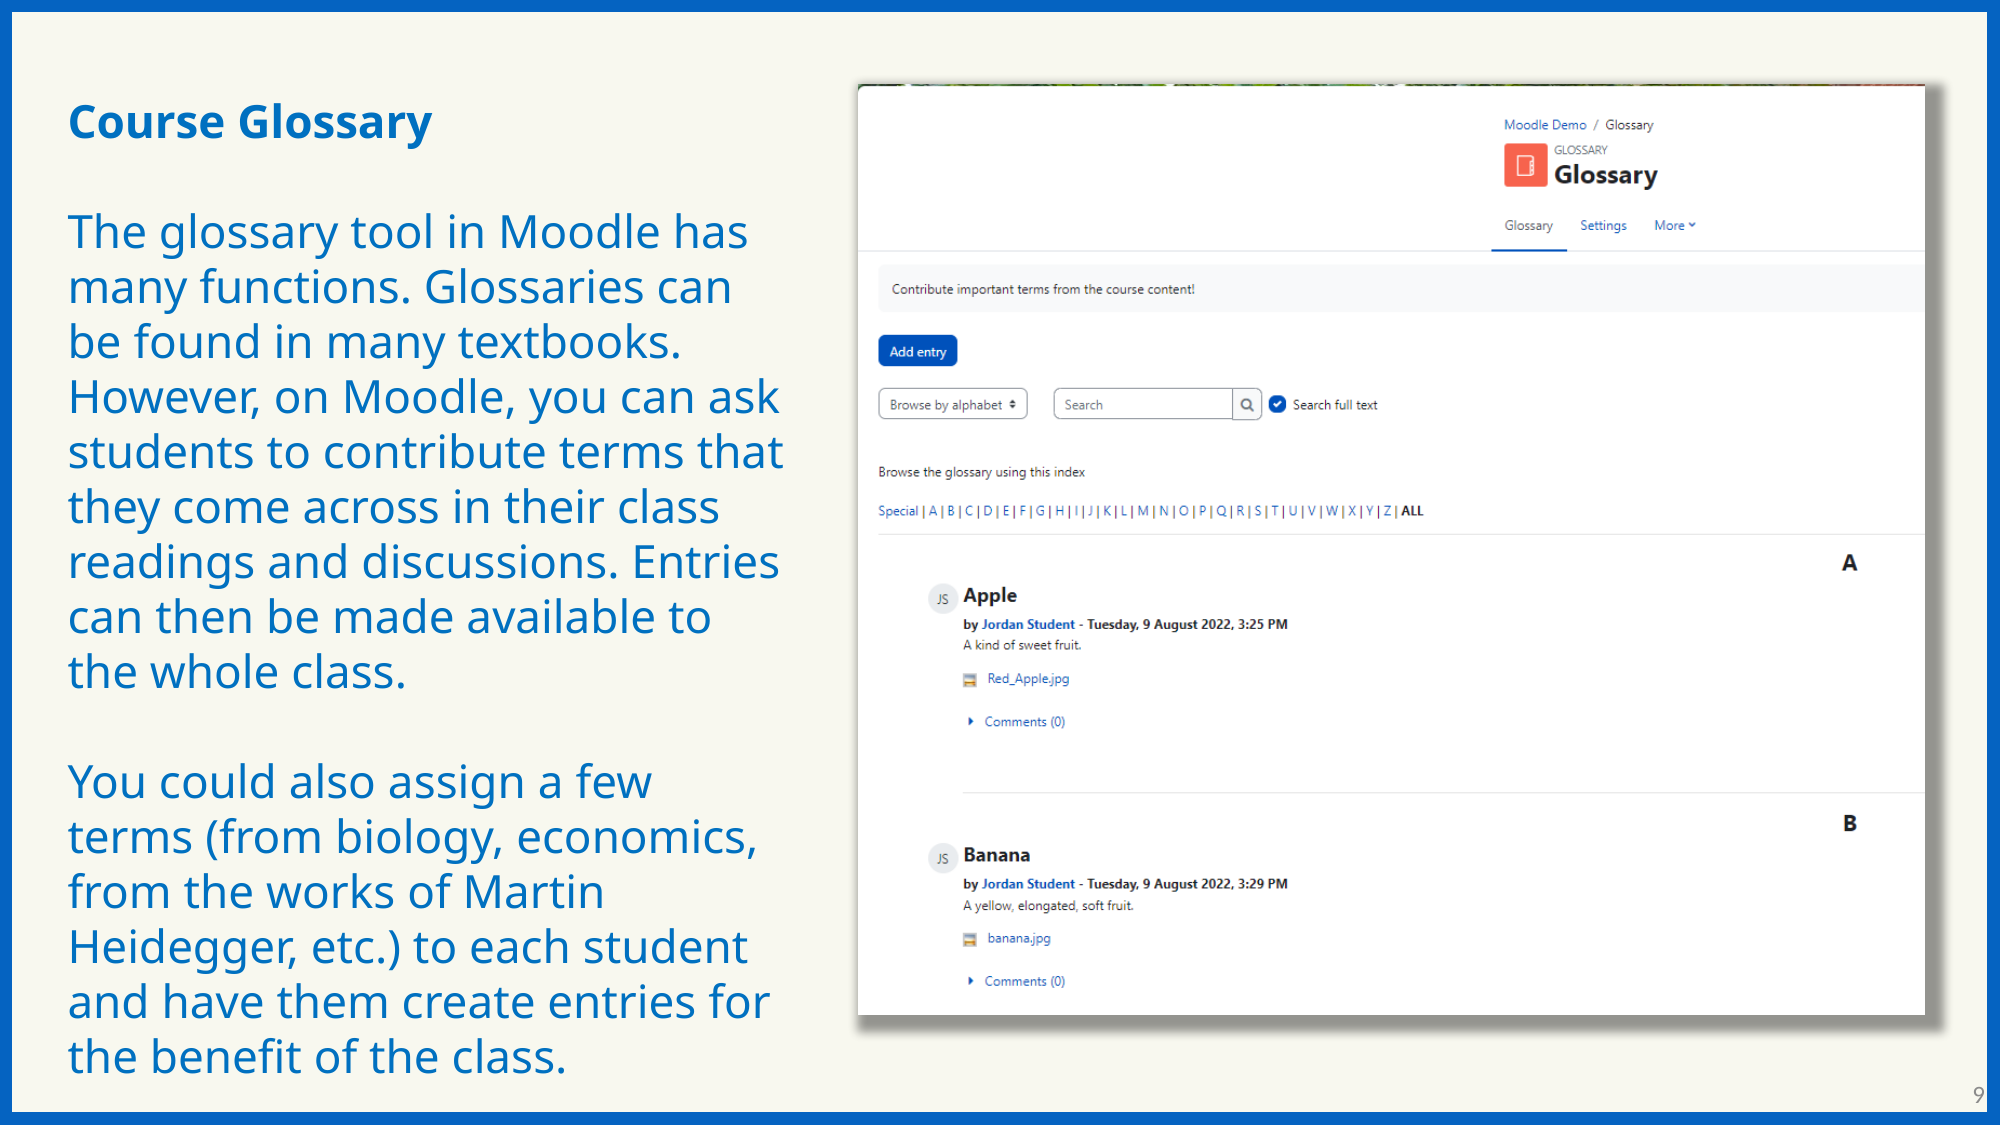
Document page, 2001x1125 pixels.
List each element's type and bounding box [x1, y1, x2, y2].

picture [858, 84, 1925, 1016]
text_box [0, 0, 2000, 1125]
